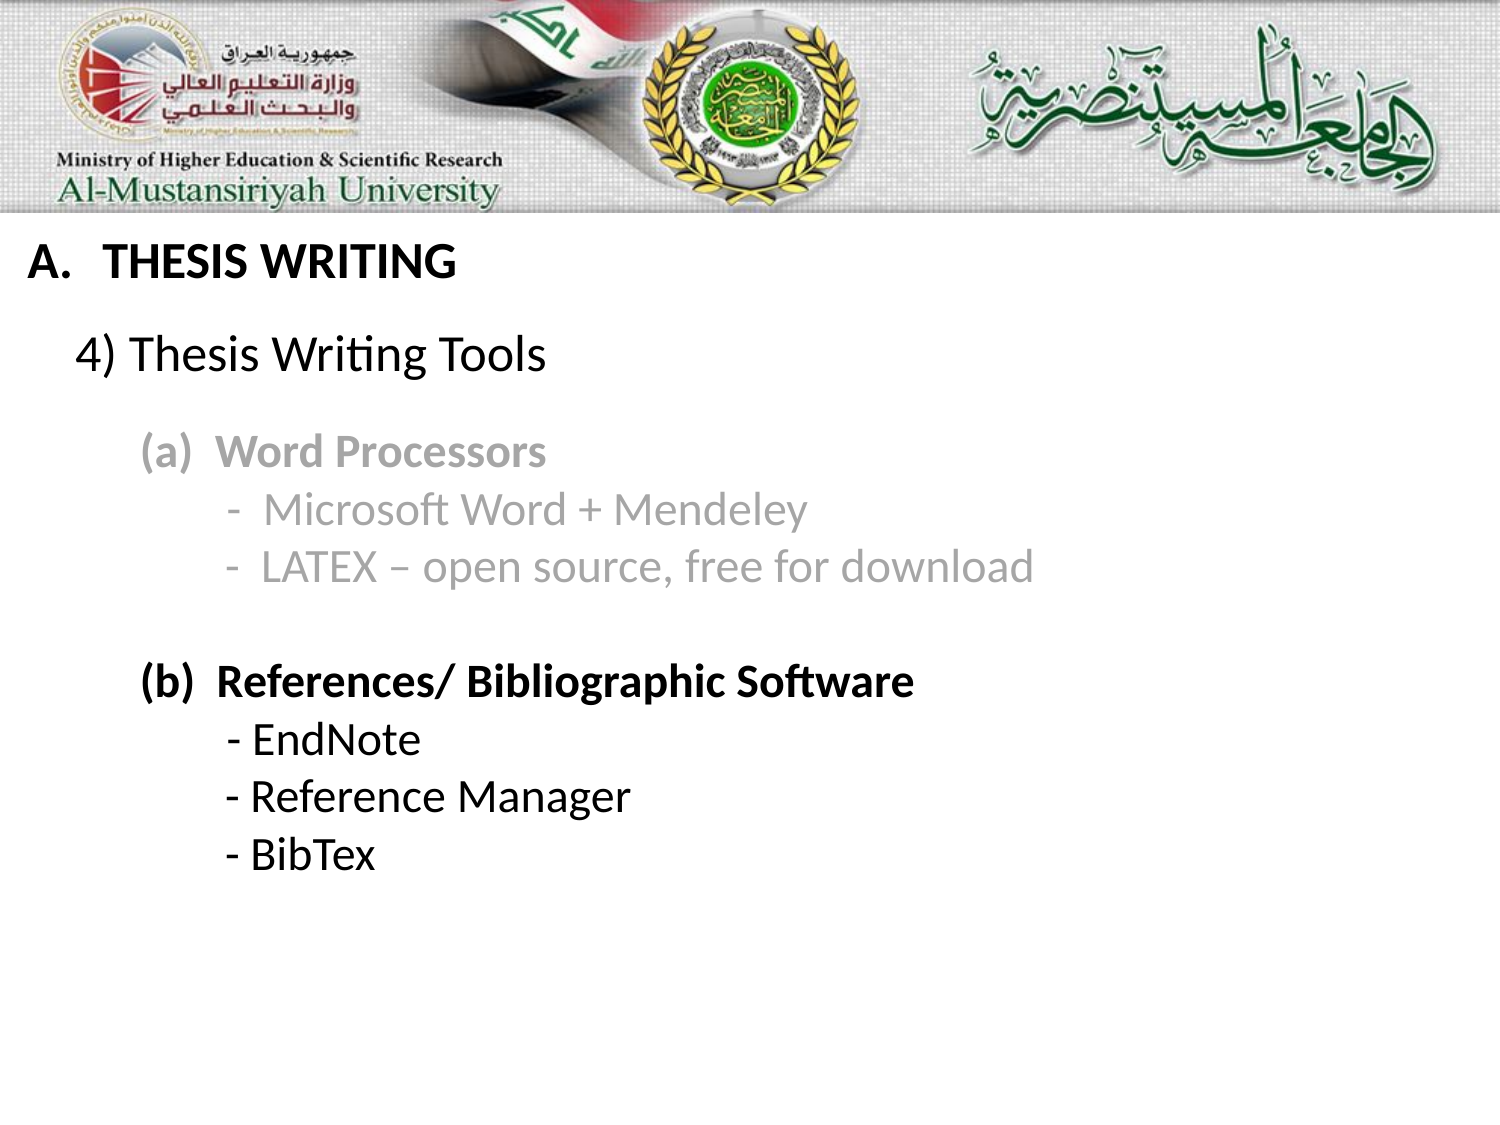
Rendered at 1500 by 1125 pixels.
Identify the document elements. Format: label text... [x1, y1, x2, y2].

picture [0, 0, 1500, 213]
text_box THESIS WRITING 4) Thesis Writing Tools [12, 221, 1363, 390]
text_box Word Processors - Microsoft Word + Mendeley - LATEX – open source, free for download (b) References/ Bibliographic Software - EndNote - Reference Manager - BibTex [125, 412, 1450, 887]
